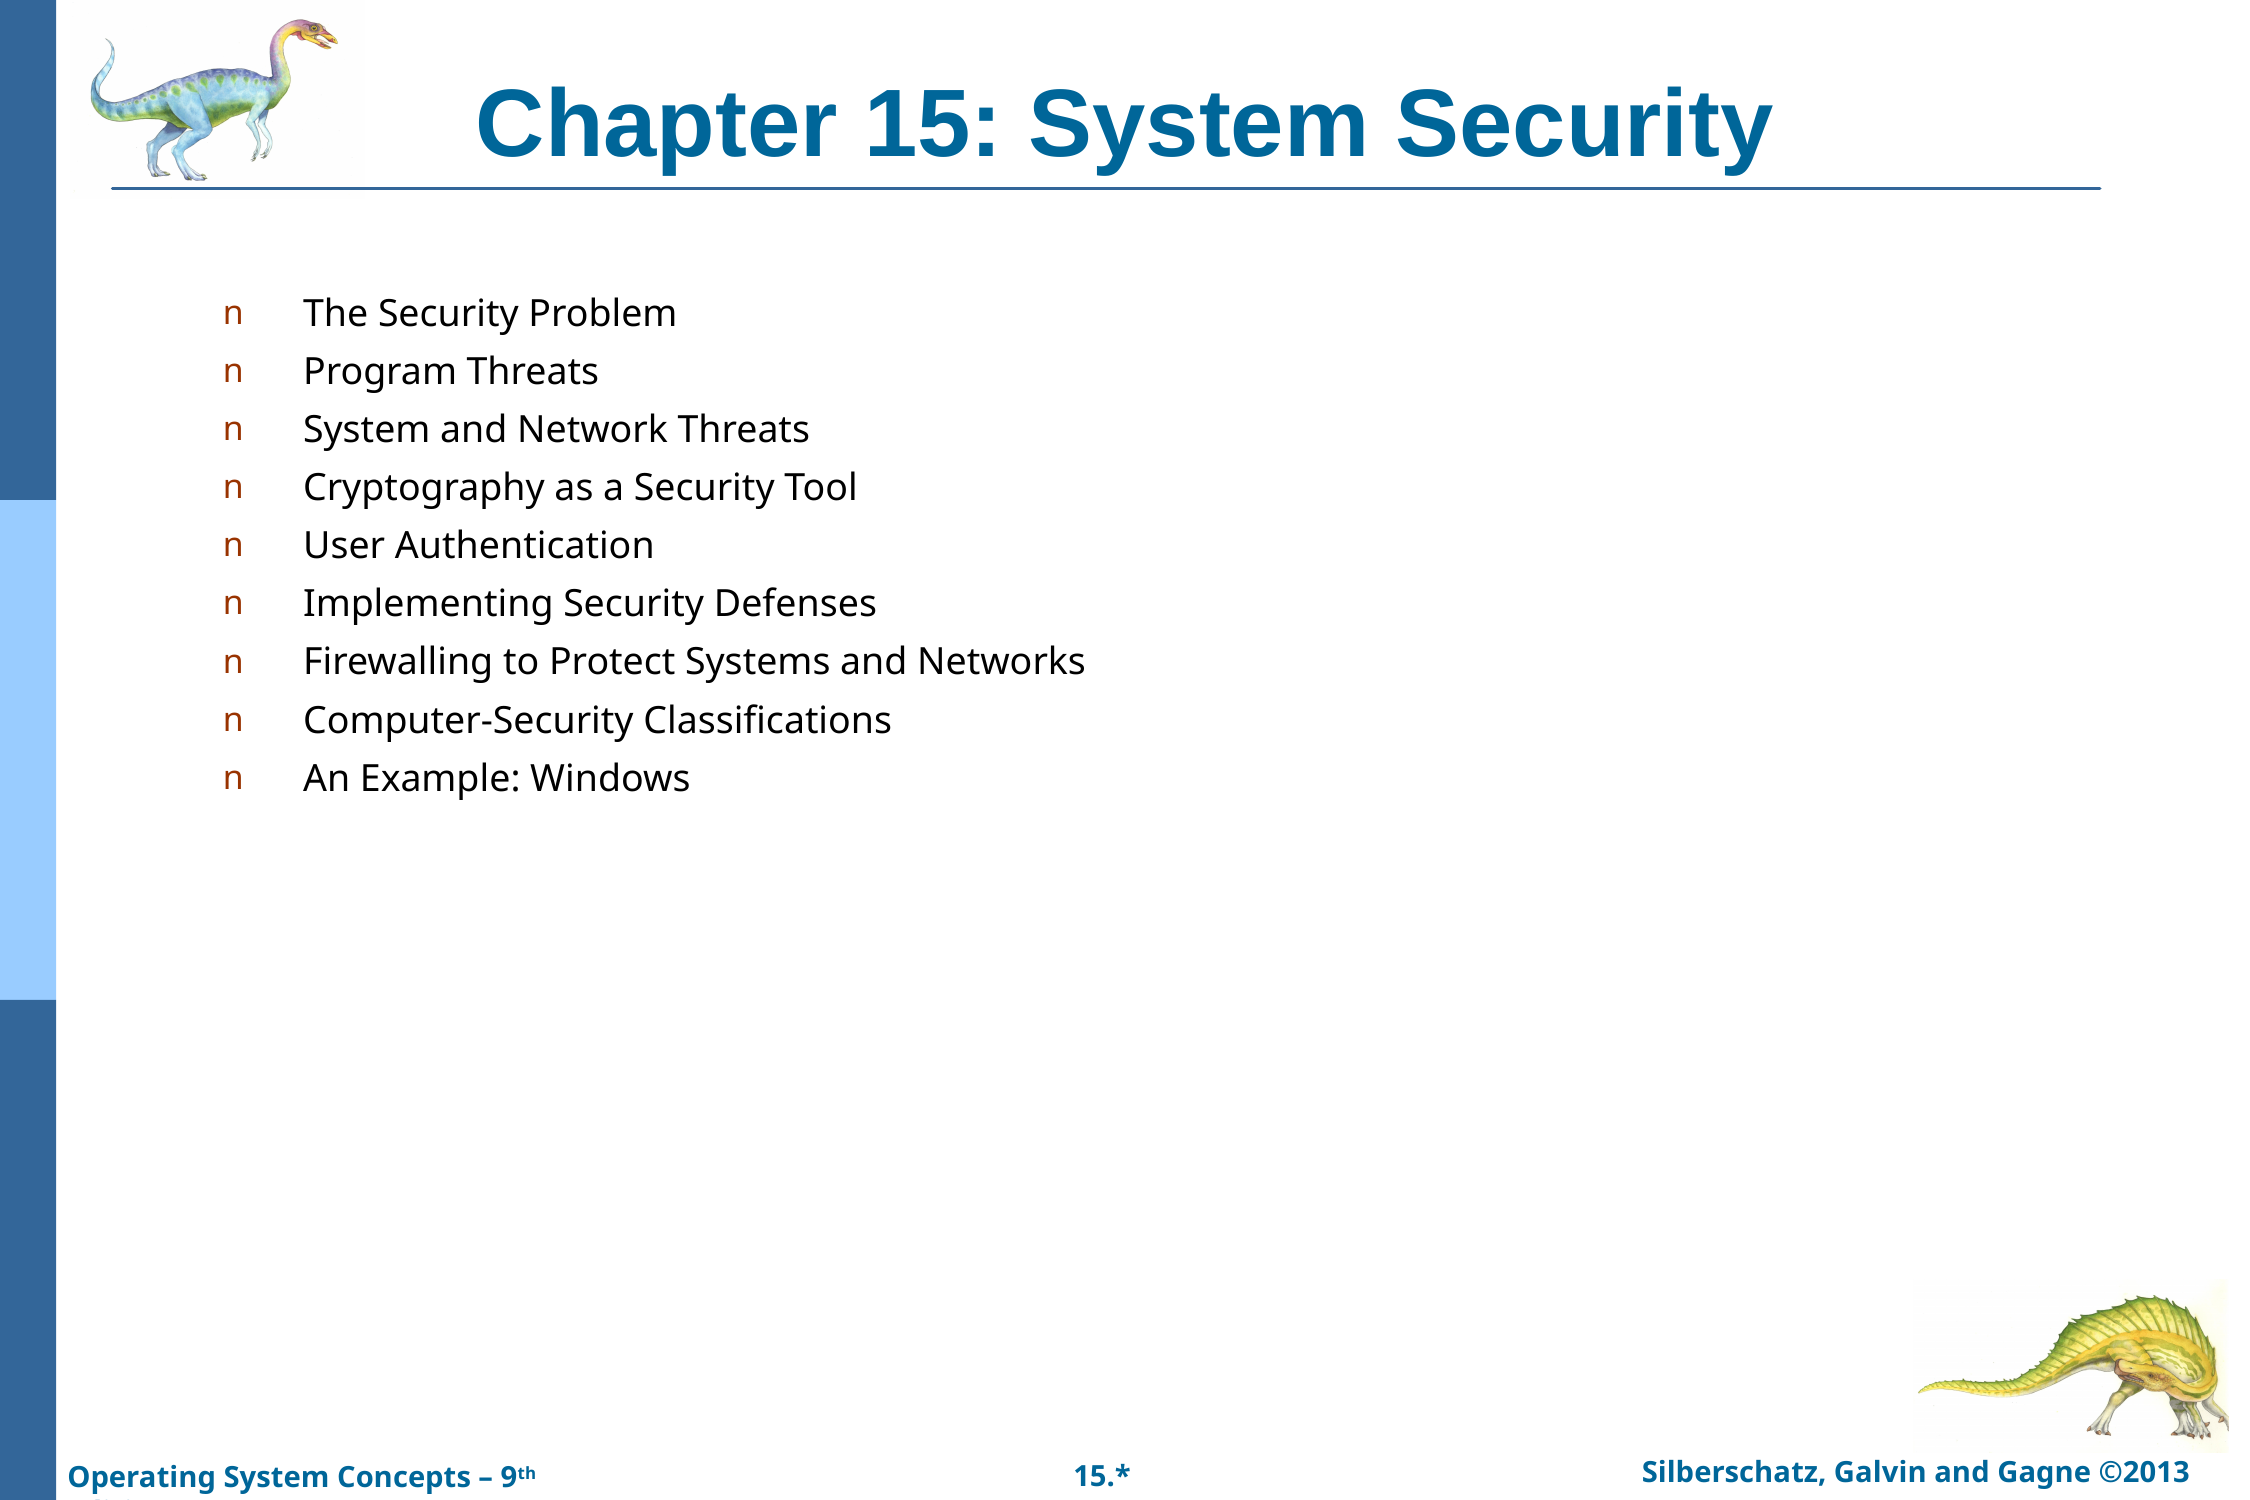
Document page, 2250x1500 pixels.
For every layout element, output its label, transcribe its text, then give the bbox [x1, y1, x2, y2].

list The Security Problem Program Threats System and Network Threats Cryptography as a Security Tool User Authentication Implementing Security Defenses Firewalling to Protect Systems and Networks Computer-Security Classifications An Example: Windows [201, 278, 2011, 1259]
picture [1913, 1279, 2229, 1453]
title Chapter 15: System Security [112, 60, 2138, 187]
picture [70, 0, 365, 199]
